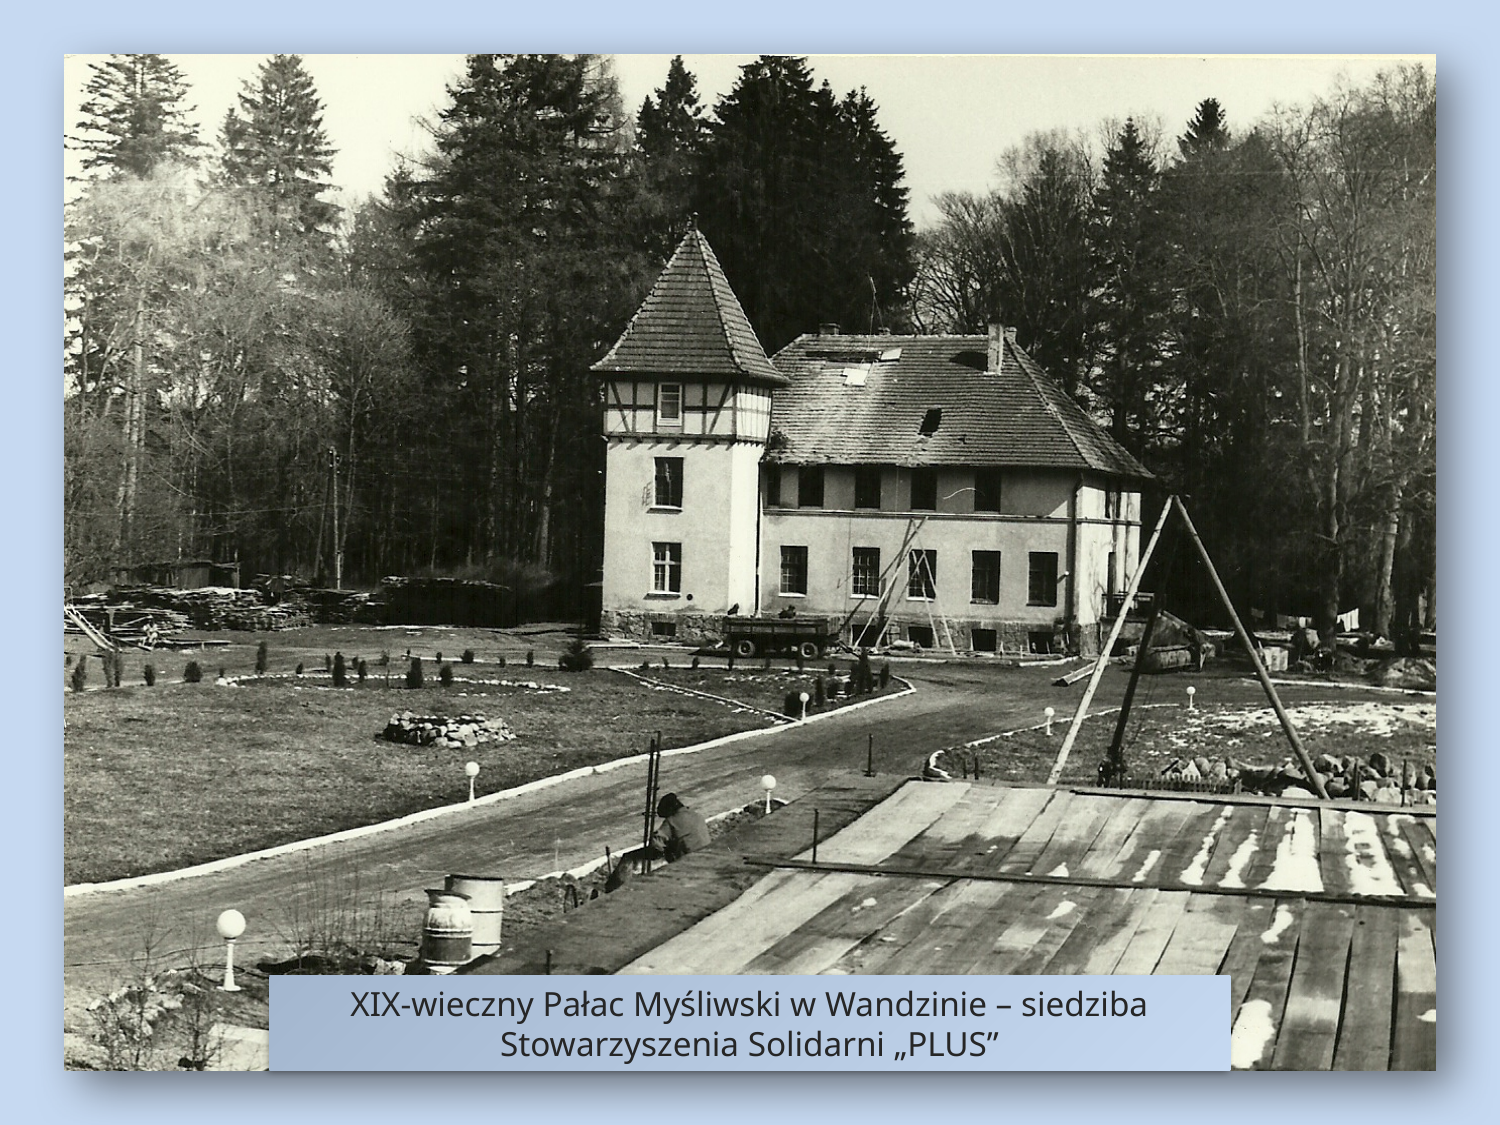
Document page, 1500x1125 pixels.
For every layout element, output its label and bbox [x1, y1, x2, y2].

picture [64, 54, 1436, 1071]
